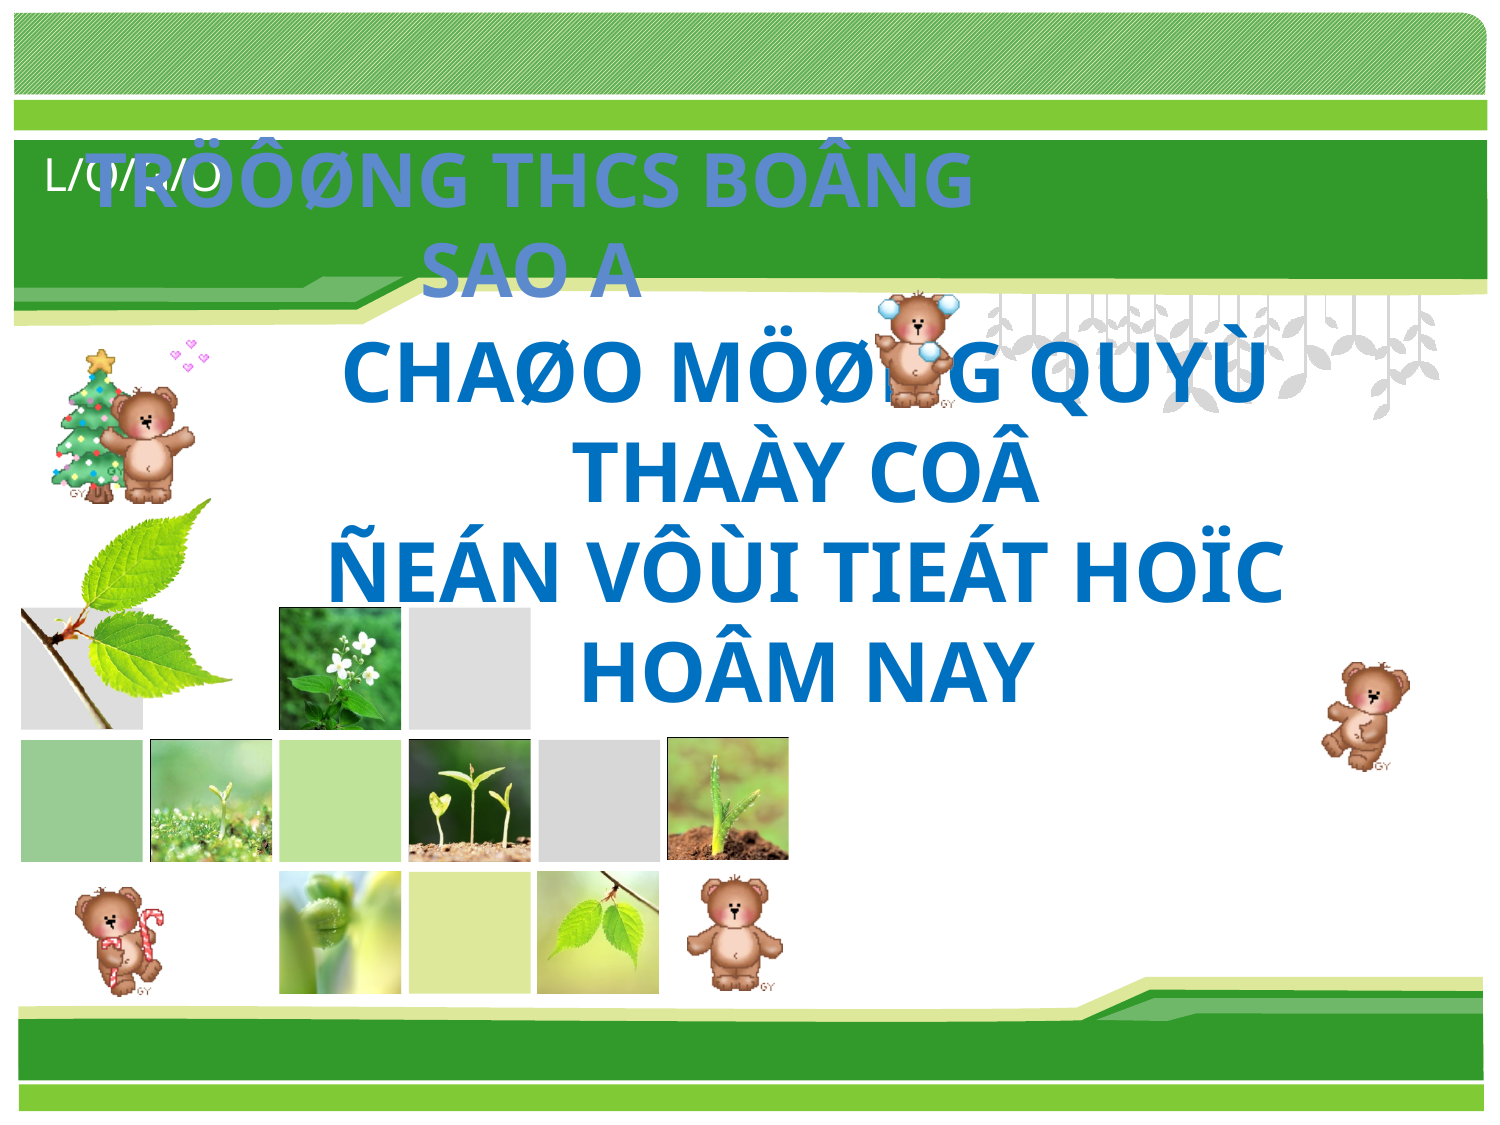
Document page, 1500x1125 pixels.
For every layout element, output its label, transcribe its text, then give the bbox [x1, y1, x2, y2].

picture [21, 312, 354, 729]
title CHAØO MÖØNG QUYÙ THAÀY COÂ ÑEÁN VÔÙI TIEÁT HOÏC HOÂM NAY [187, 412, 1426, 626]
picture [874, 274, 968, 409]
text_box TRÖÔØNG THCS BOÂNG SAO A [0, 124, 1075, 320]
picture [1312, 662, 1410, 772]
picture [408, 739, 531, 862]
picture [74, 887, 172, 997]
picture [537, 871, 659, 994]
picture [279, 626, 402, 730]
picture [279, 871, 402, 994]
picture [687, 874, 783, 991]
picture [150, 739, 273, 862]
picture [667, 737, 789, 860]
